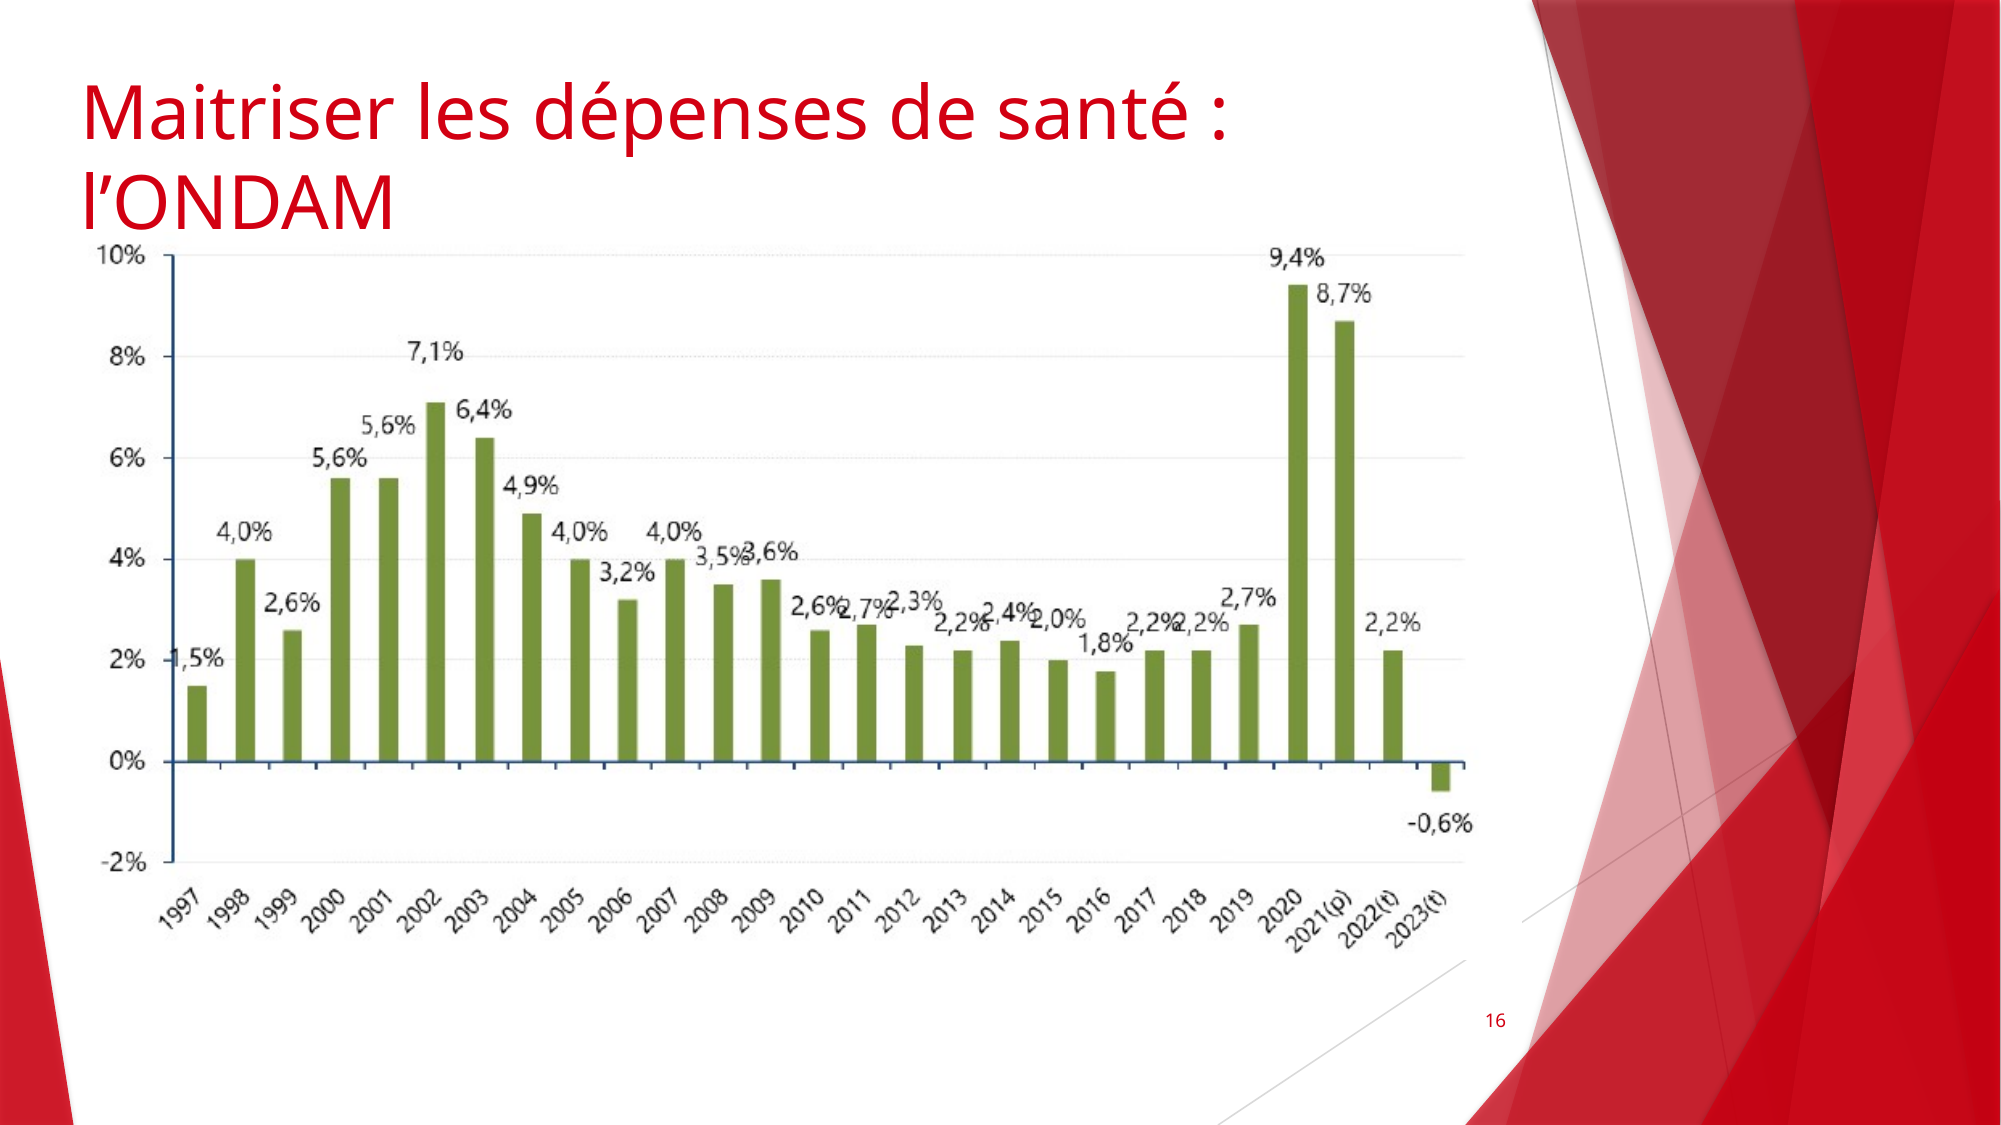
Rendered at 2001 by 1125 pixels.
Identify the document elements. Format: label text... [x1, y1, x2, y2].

slide_number 16 [1409, 991, 1522, 1051]
title Maitriser les dépenses de santé : l’ONDAM [65, 56, 1575, 274]
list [87, 232, 1522, 961]
